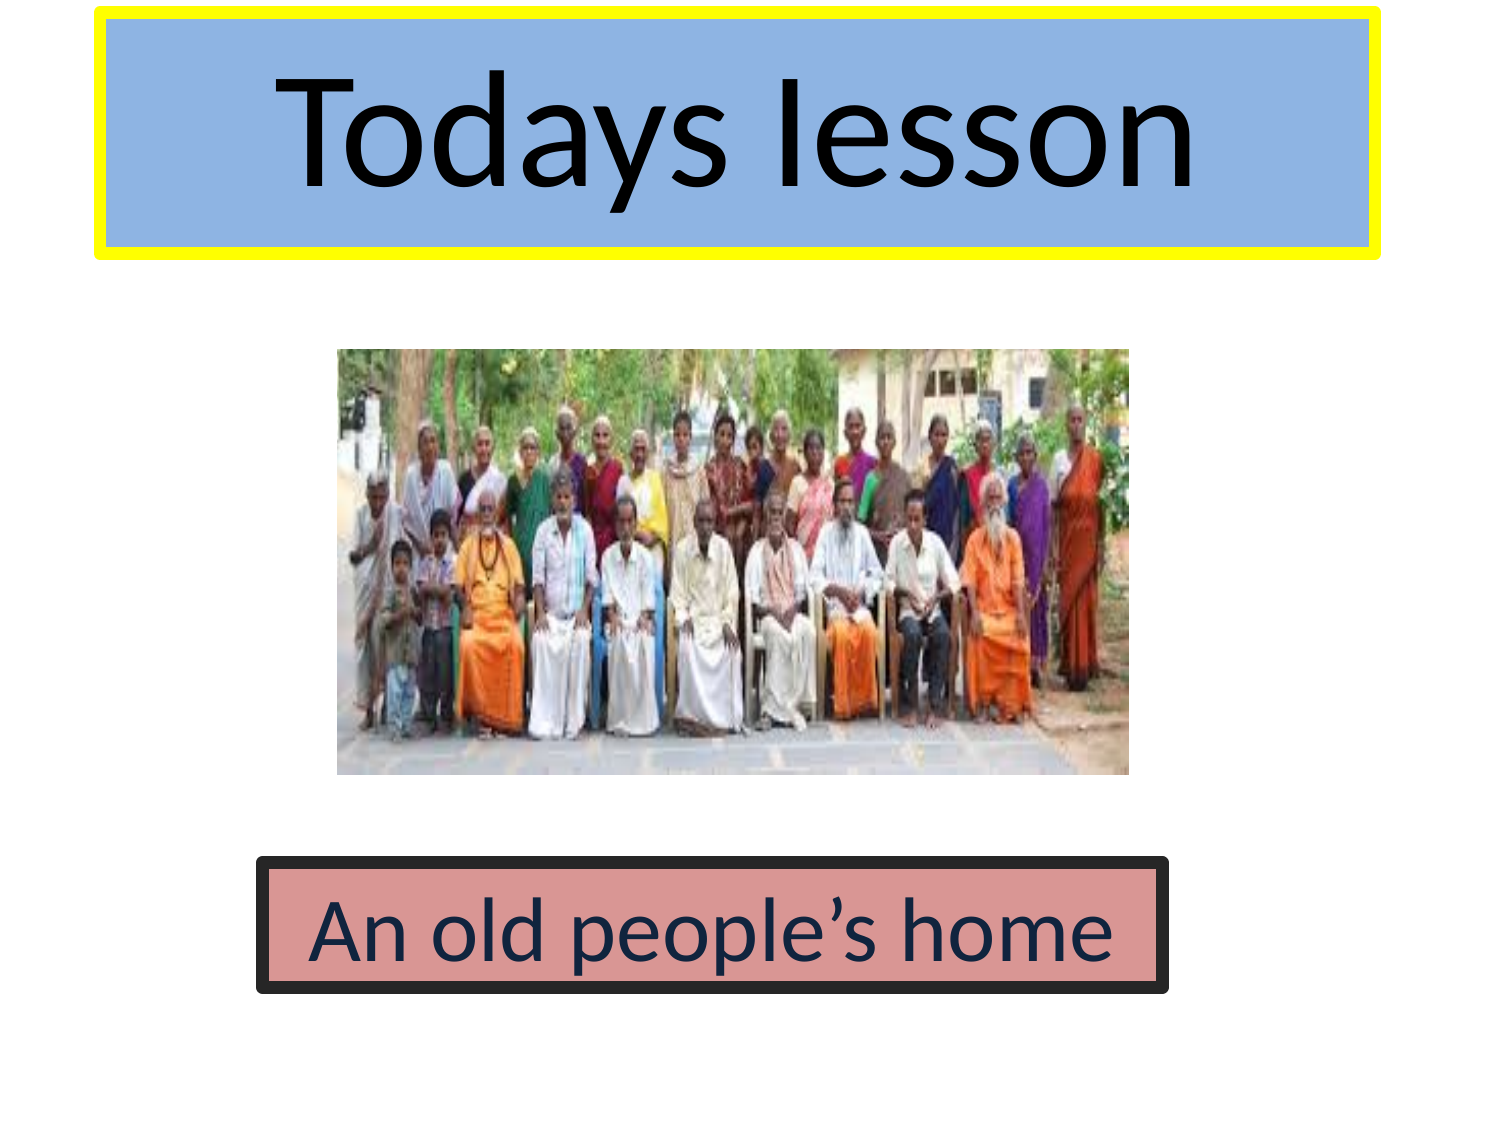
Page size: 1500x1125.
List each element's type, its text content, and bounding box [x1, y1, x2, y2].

text_box Todays Iesson [99, 12, 1375, 254]
text_box An old people’s home [262, 862, 1163, 988]
picture [337, 349, 1129, 776]
